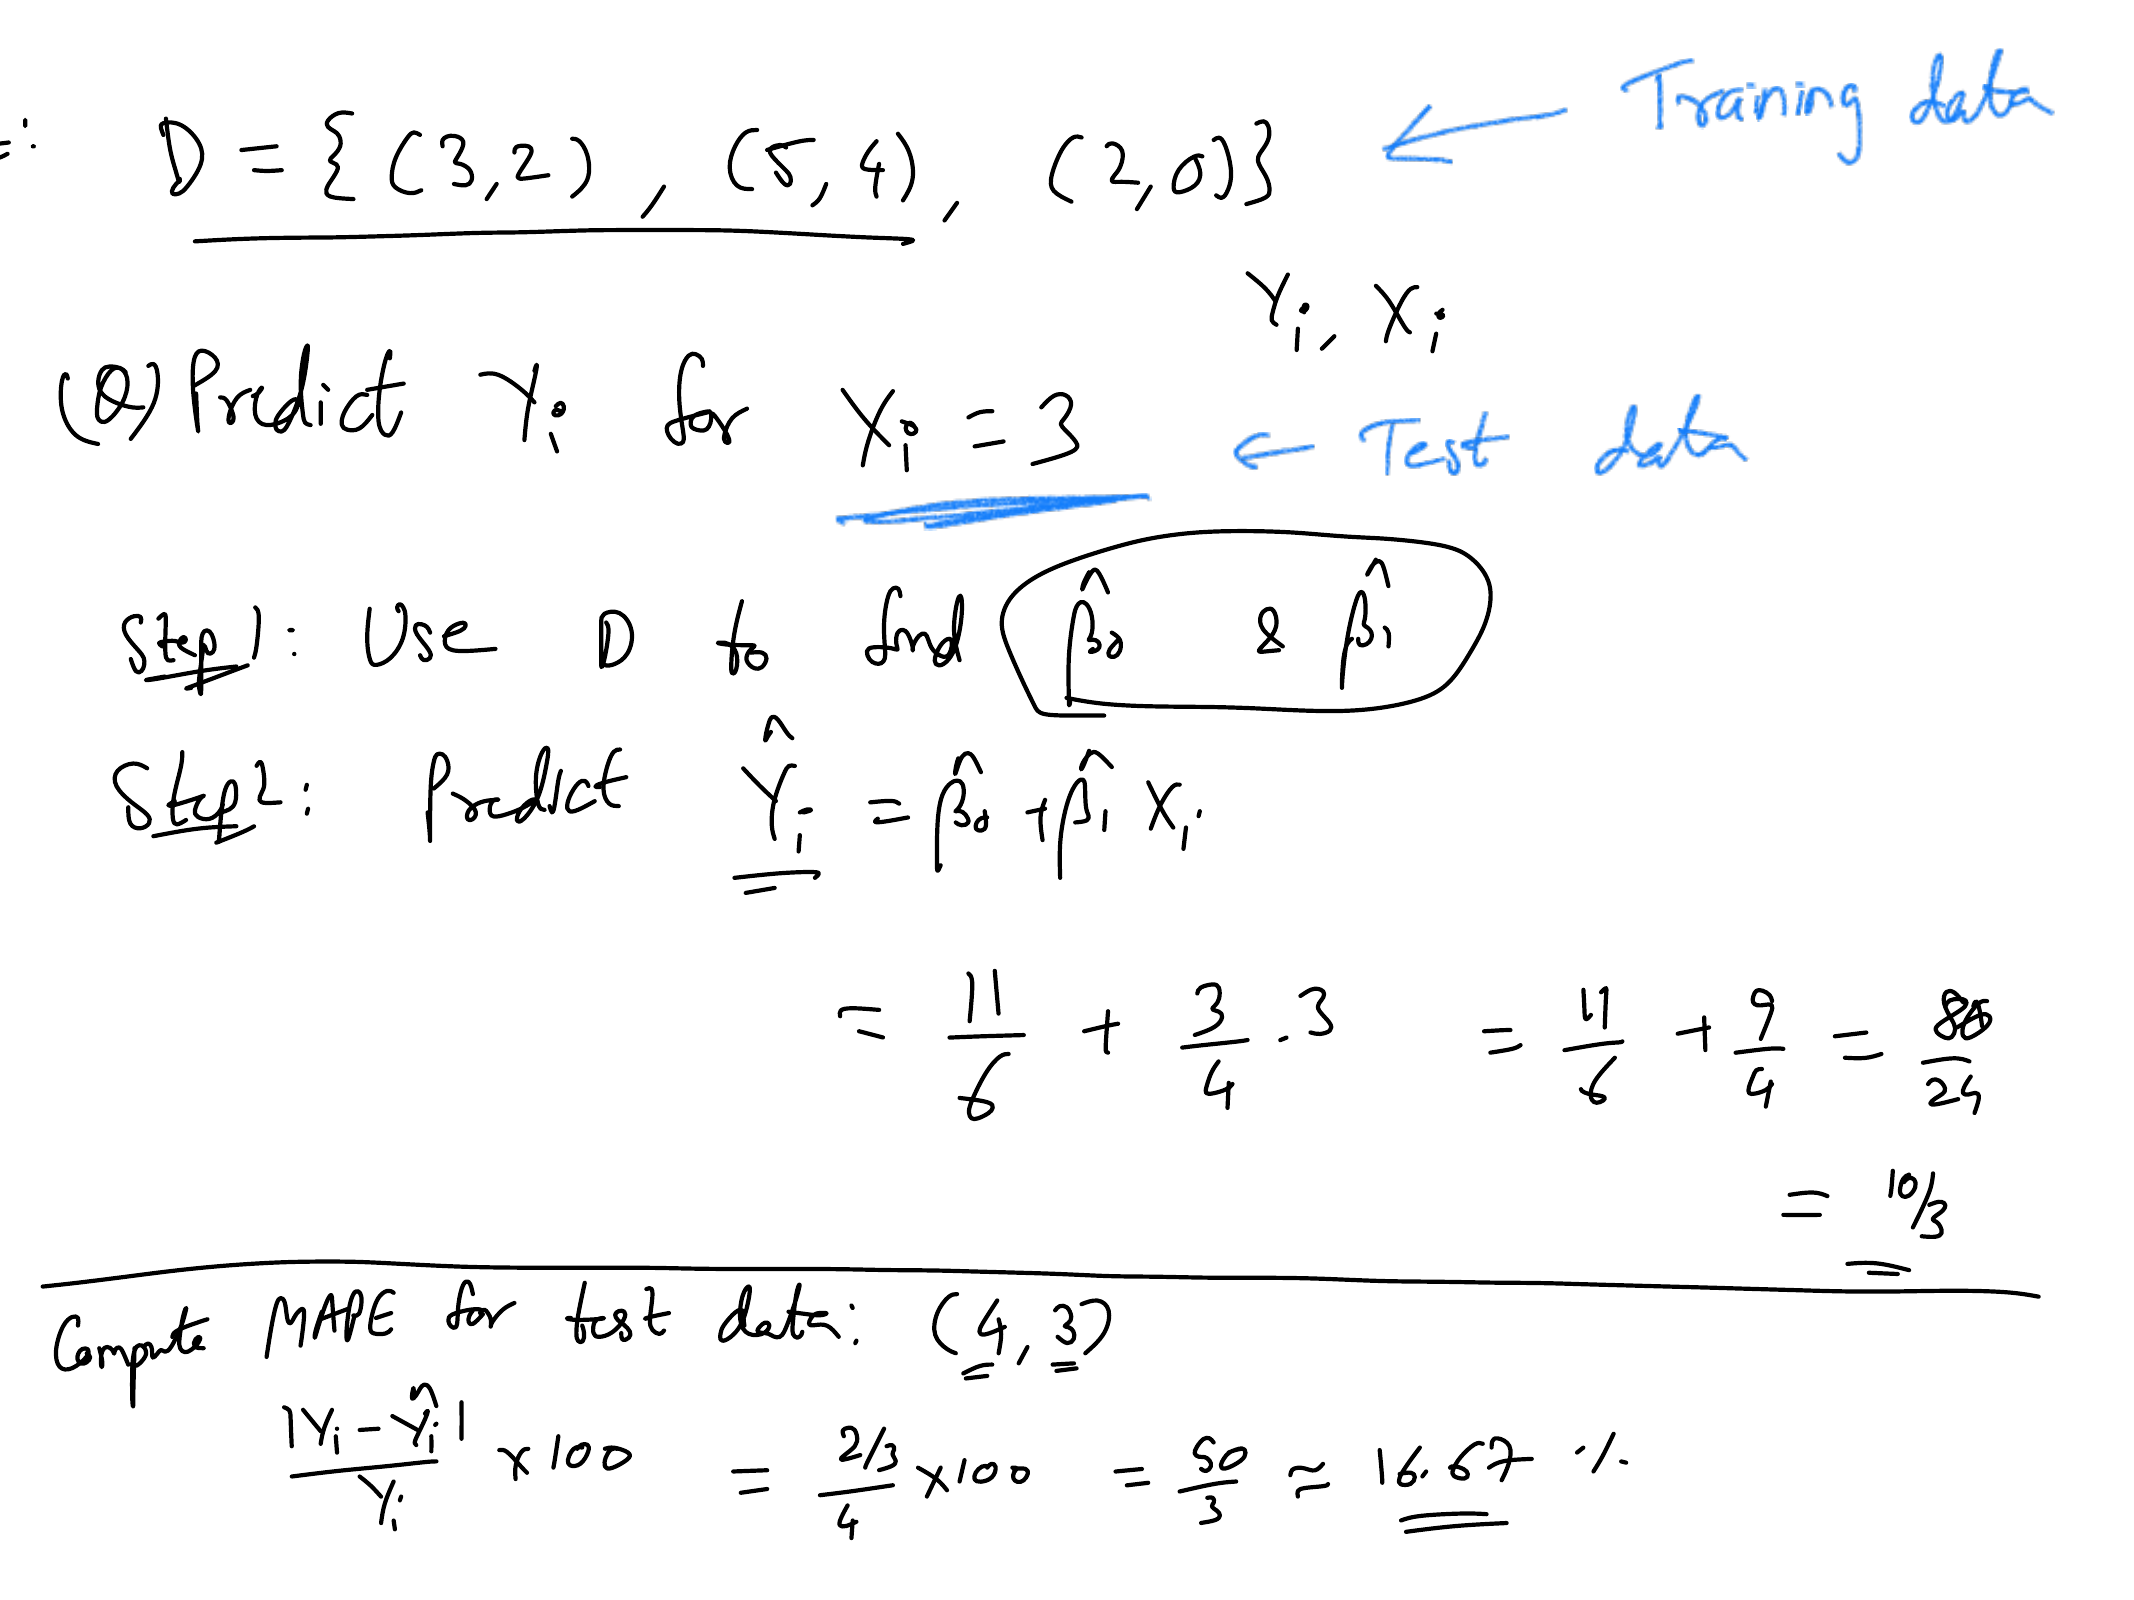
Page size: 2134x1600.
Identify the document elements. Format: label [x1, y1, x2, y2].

text_box [0, 47, 2058, 1539]
